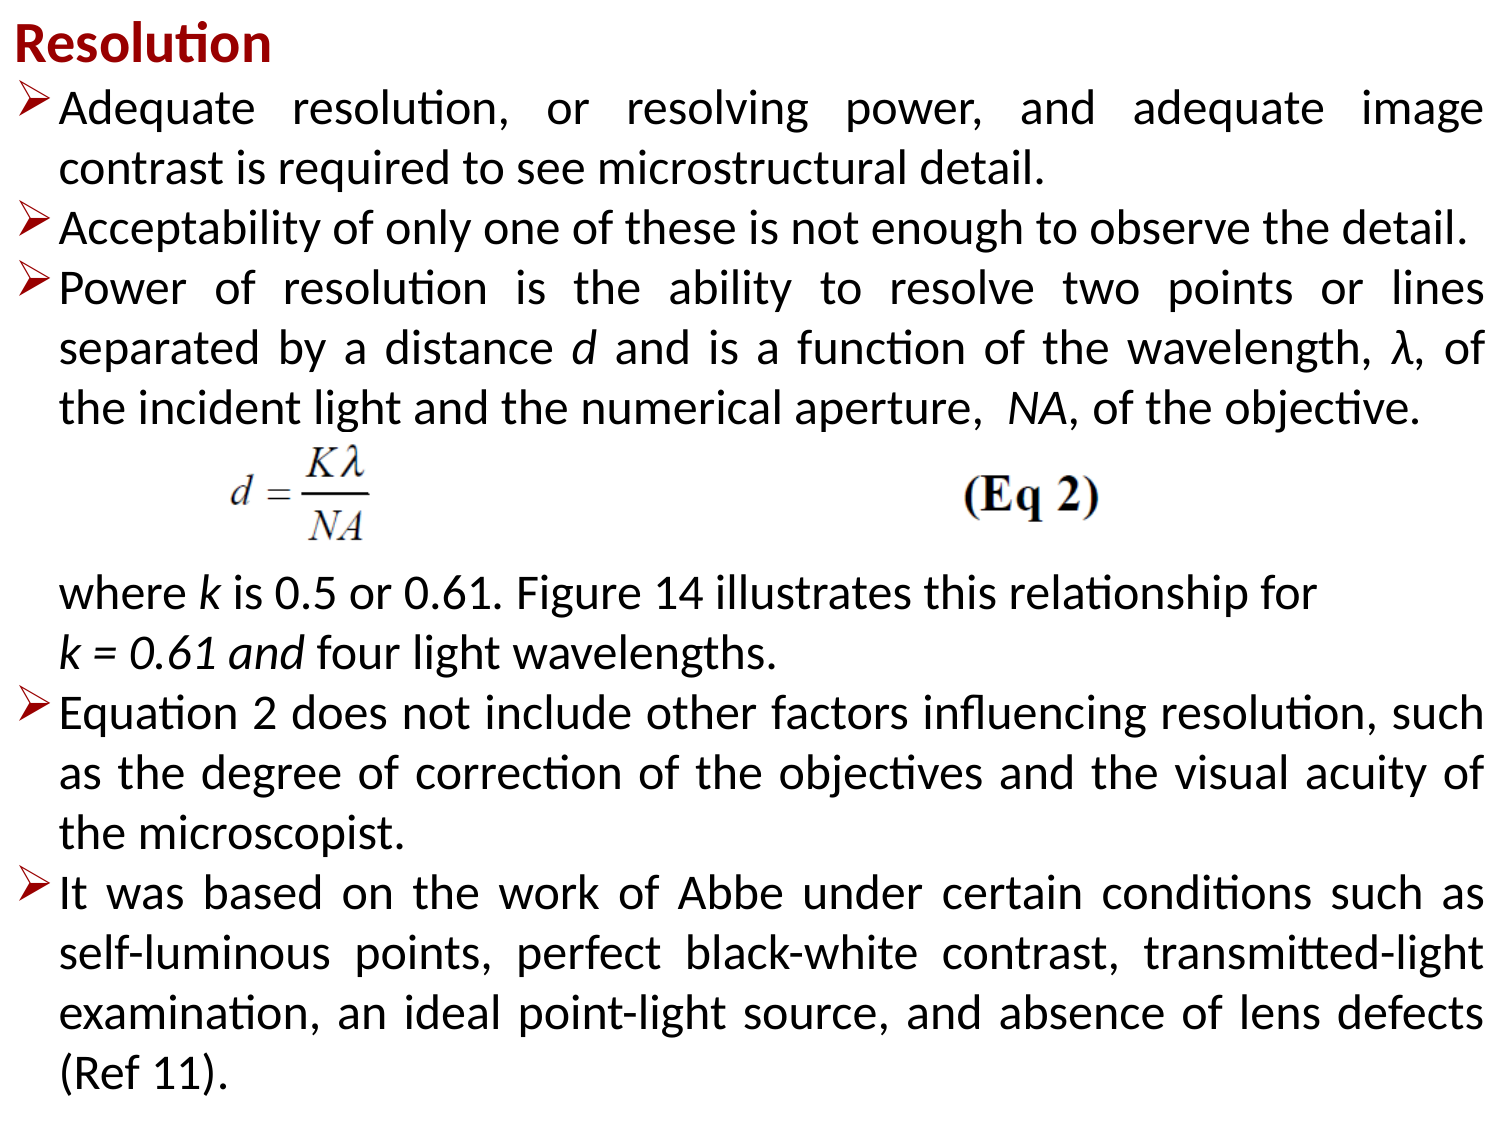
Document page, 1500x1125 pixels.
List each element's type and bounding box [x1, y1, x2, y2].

text_box [0, 0, 1500, 1113]
